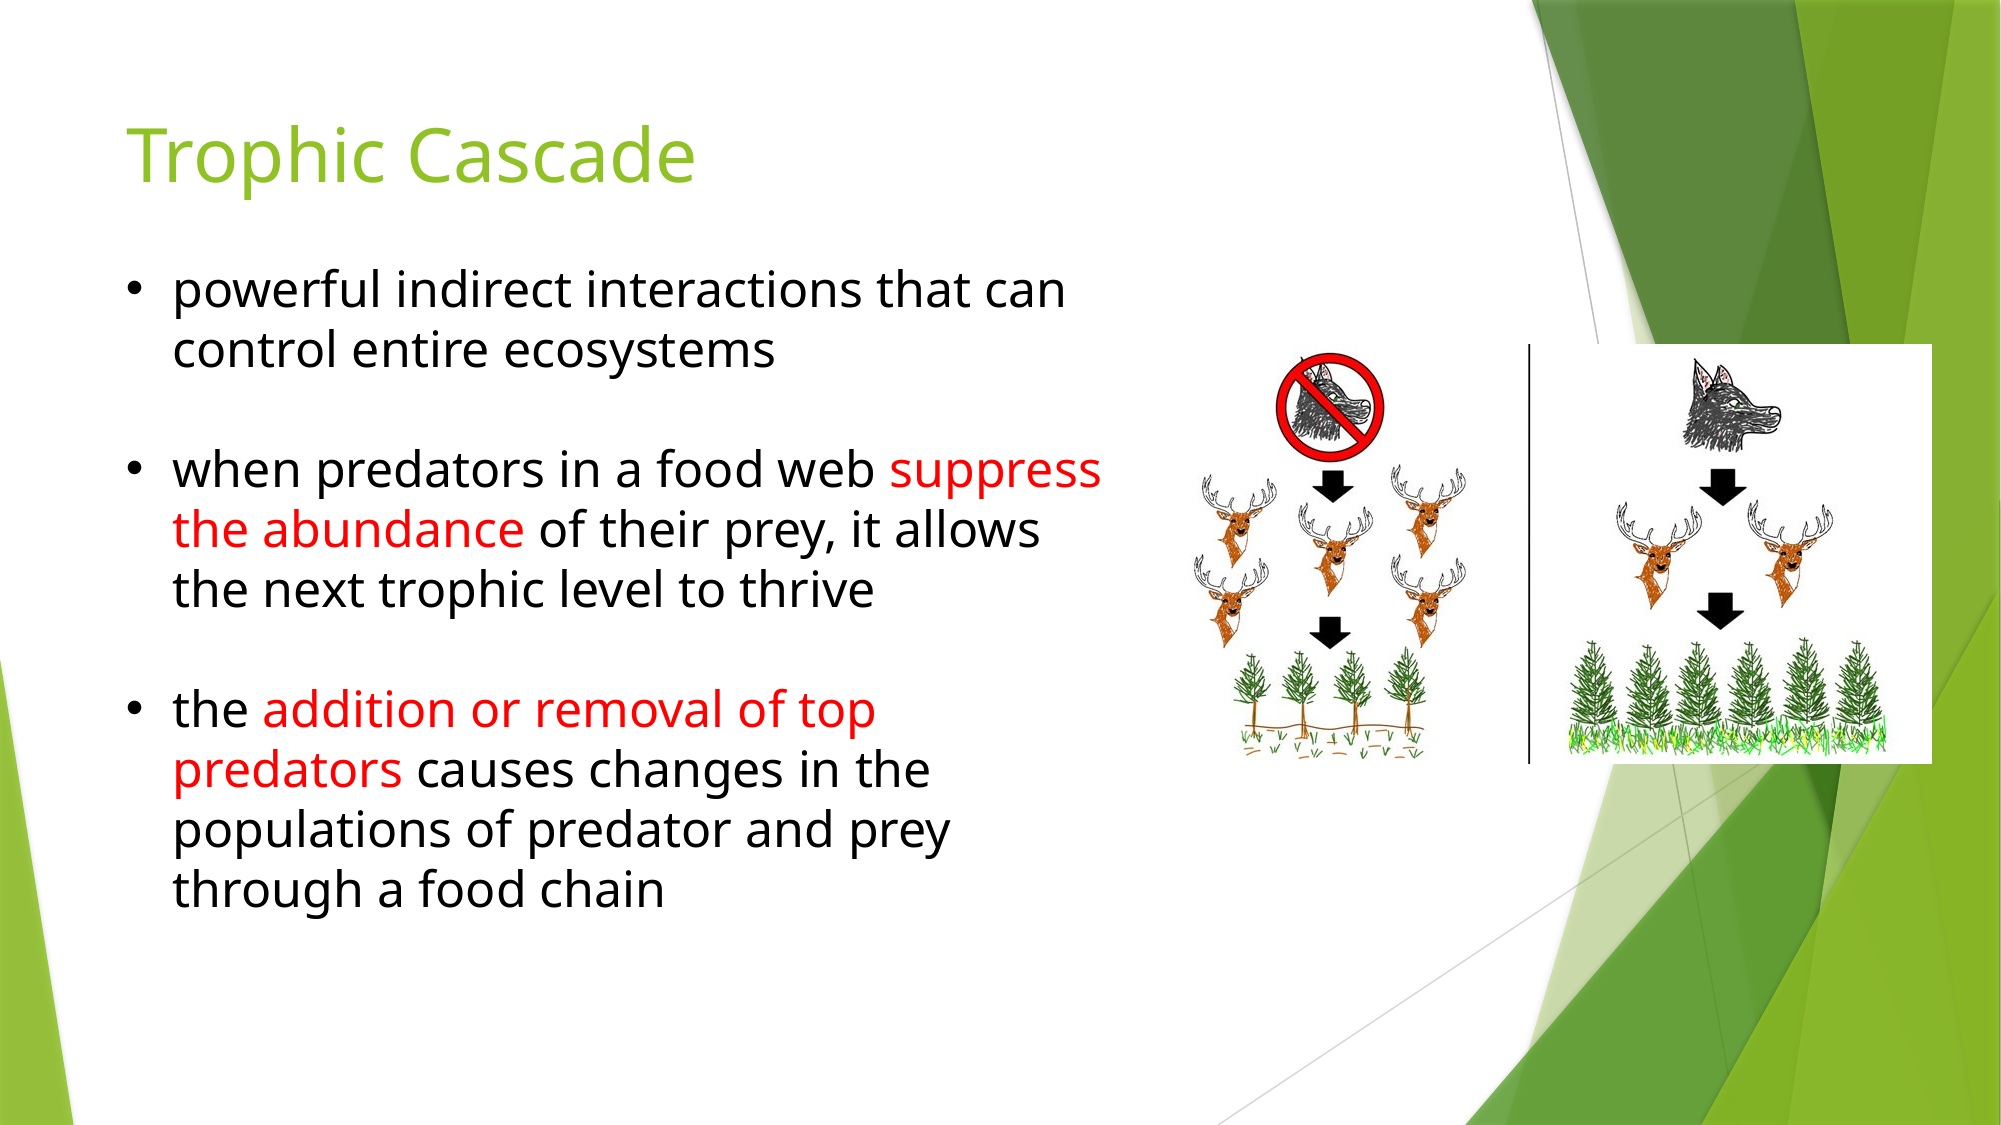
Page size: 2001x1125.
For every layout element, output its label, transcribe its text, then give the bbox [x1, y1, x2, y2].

picture [1132, 344, 1933, 765]
title Trophic Cascade [111, 99, 1522, 317]
text_box powerful indirect interactions that can control entire ecosystems when predators in a food web suppress the abundance of their prey, it allows the next trophic level to thrive the addition or removal of top predators causes changes in the populations of predator and prey through a food chain [111, 249, 1133, 925]
